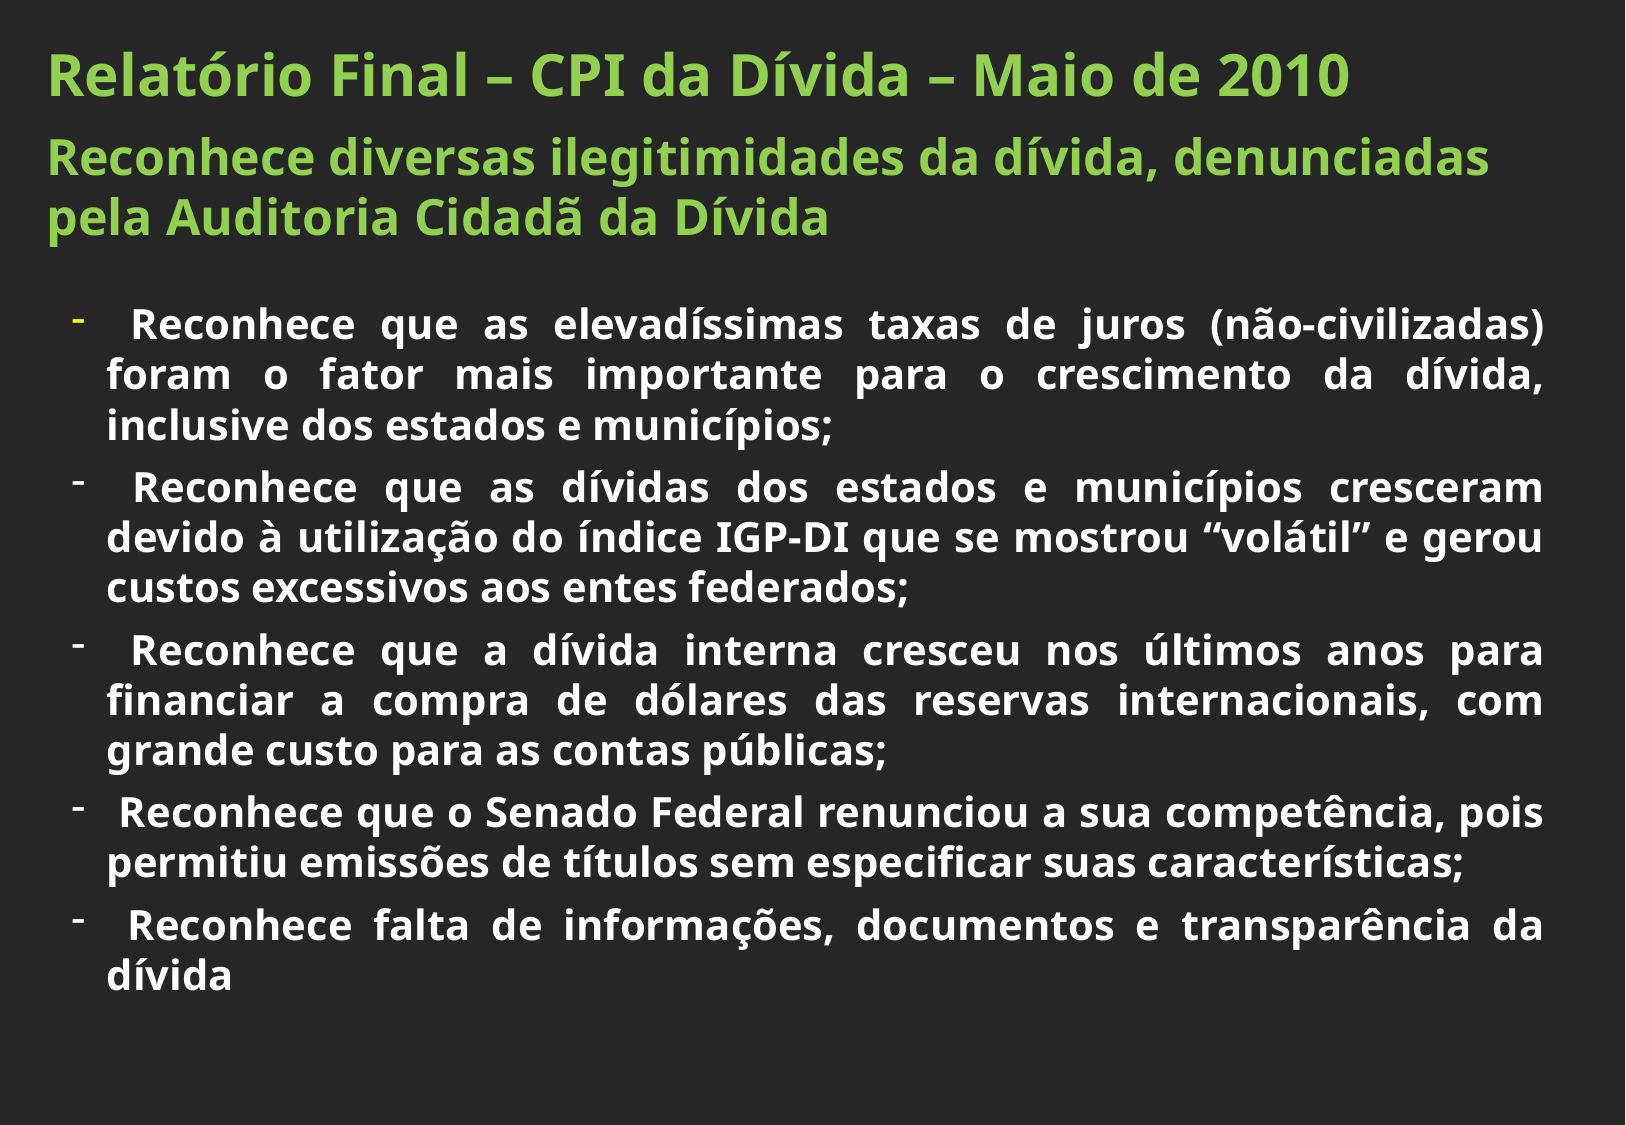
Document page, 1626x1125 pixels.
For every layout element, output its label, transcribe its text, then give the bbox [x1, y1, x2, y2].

text_box Relatório Final – CPI da Dívida – Maio de 2010 Reconhece diversas ilegitimidades da dívida, denunciadas pela Auditoria Cidadã da Dívida [31, 30, 1581, 268]
text_box Reconhece que as elevadíssimas taxas de juros (não-civilizadas) foram o fator mais importante para o crescimento da dívida, inclusive dos estados e municípios; Reconhece que as dívidas dos estados e municípios cresceram devido à utilização do índice IGP-DI que se mostrou “volátil” e gerou custos excessivos aos entes federados; Reconhece que a dívida interna cresceu nos últimos anos para financiar a compra de dólares das reservas internacionais, com grande custo para as contas públicas; Reconhece que o Senado Federal renunciou a sua competência, pois permitiu emissões de títulos sem especificar suas características; Reconhece falta de informações, documentos e transparência da dívida [56, 290, 1561, 1006]
